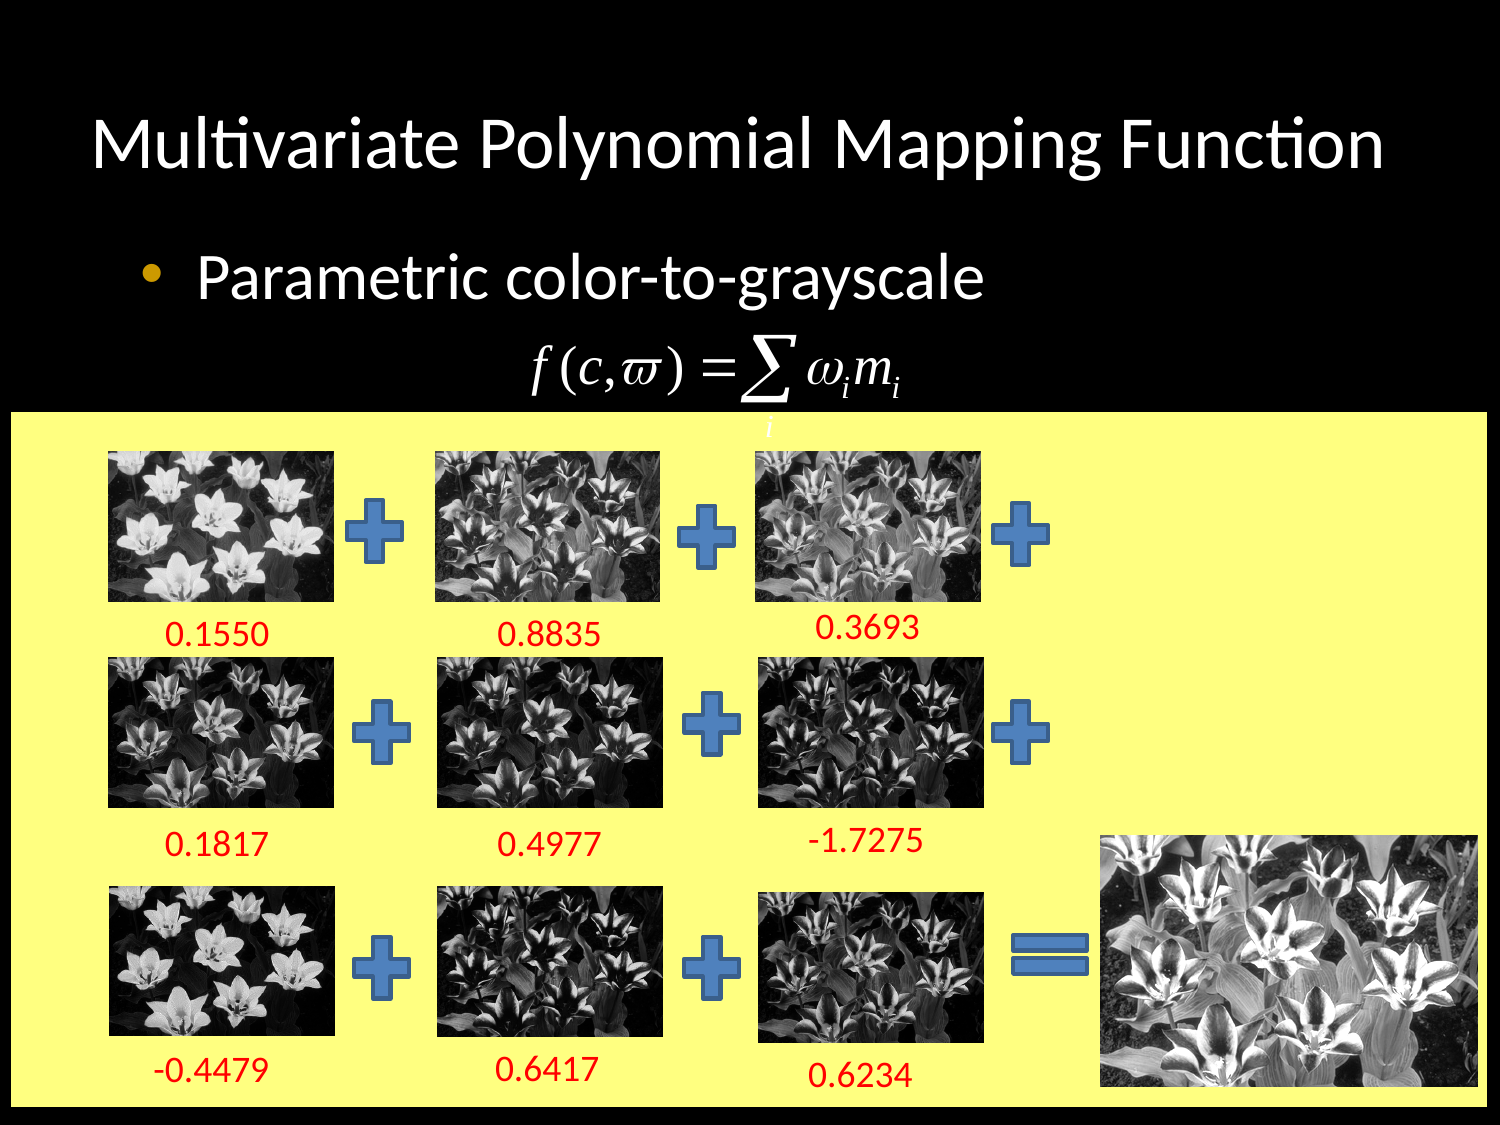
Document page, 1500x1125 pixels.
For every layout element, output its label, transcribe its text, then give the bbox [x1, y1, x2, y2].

title Multivariate Polynomial Mapping Function [75, 45, 1425, 233]
list Parametric color-to-grayscale [125, 224, 1300, 325]
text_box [512, 324, 918, 450]
picture [11, 412, 1488, 1107]
